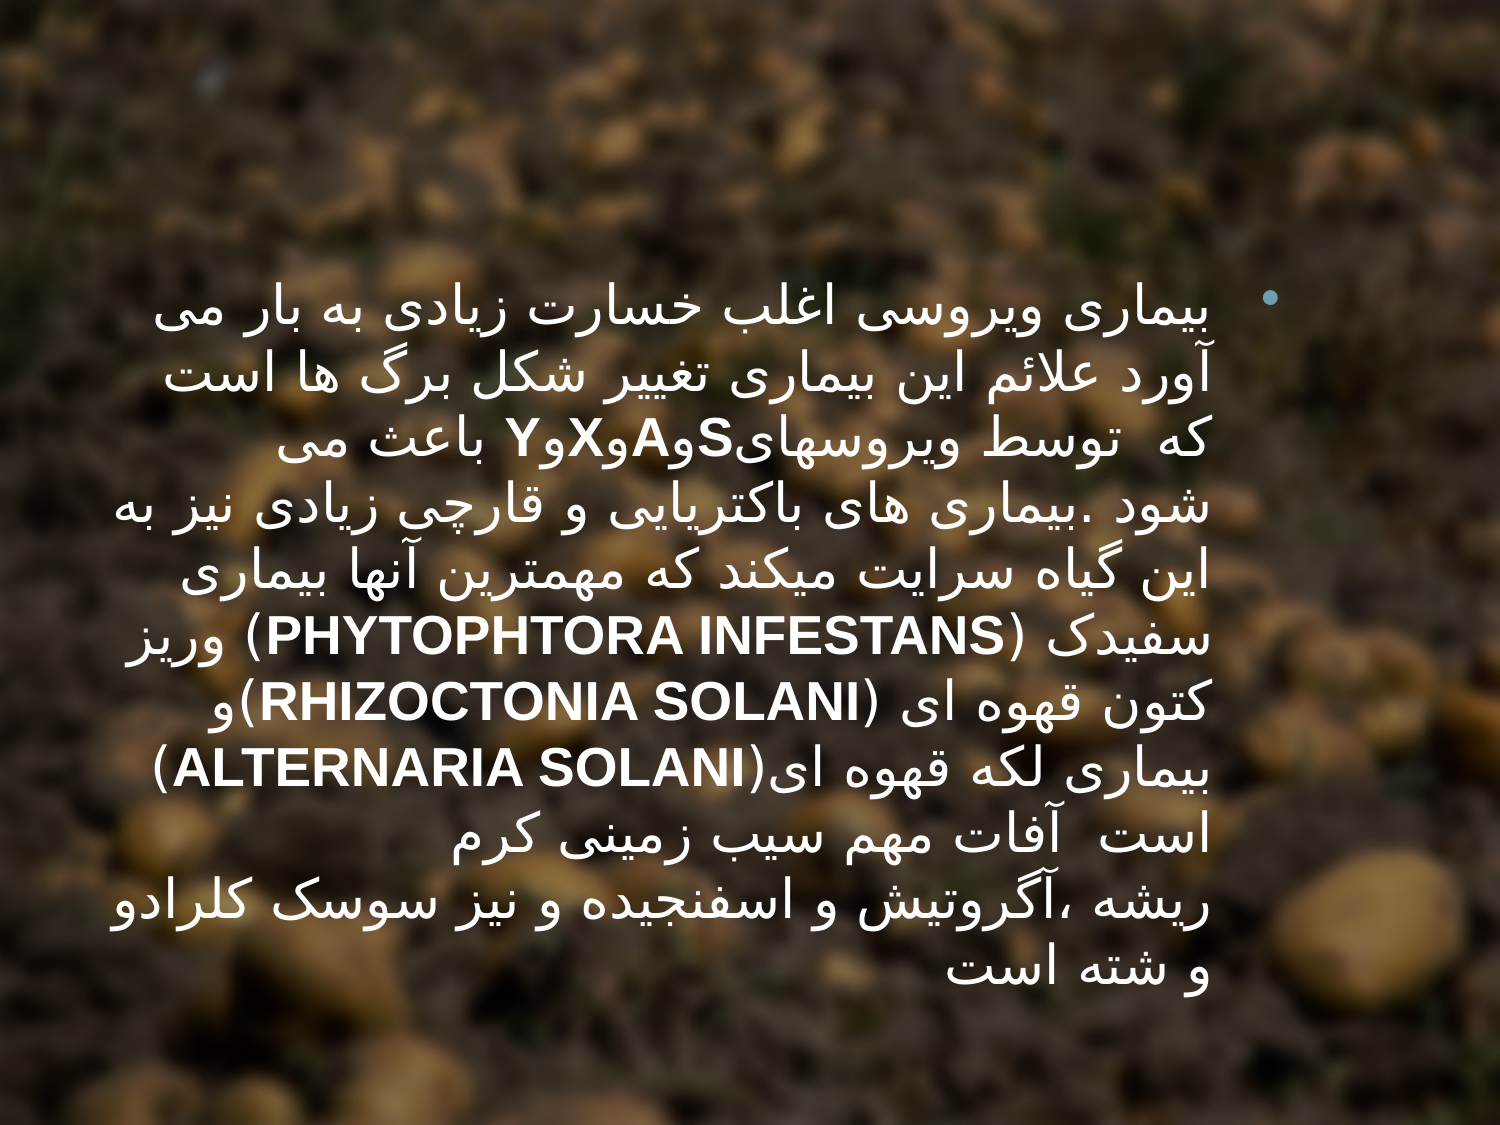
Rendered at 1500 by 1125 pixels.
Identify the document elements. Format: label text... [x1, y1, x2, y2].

list بیماری ویروسی اغلب خسارت زیادی به بار می آورد علائم این بیماری تغییر شکل برگ ها است که توسط ویروسهایSوAوXوY باعث می شود .بیماری های باکتریایی و قارچی زیادی نیز به این گیاه سرایت میکند که مهمترین آنها بیماری سفیدک (phytophtora infestans) وریز کتون قهوه ای (rhizoctonia solani)و بیماری لکه قهوه ای(alternaria solani) است آفات مهم سیب زمینی کرم ریشه ،آگروتیش و اسفنجیده و نیز سوسک کلرادو و شته است [75, 262, 1300, 1005]
picture [0, 0, 1500, 1125]
